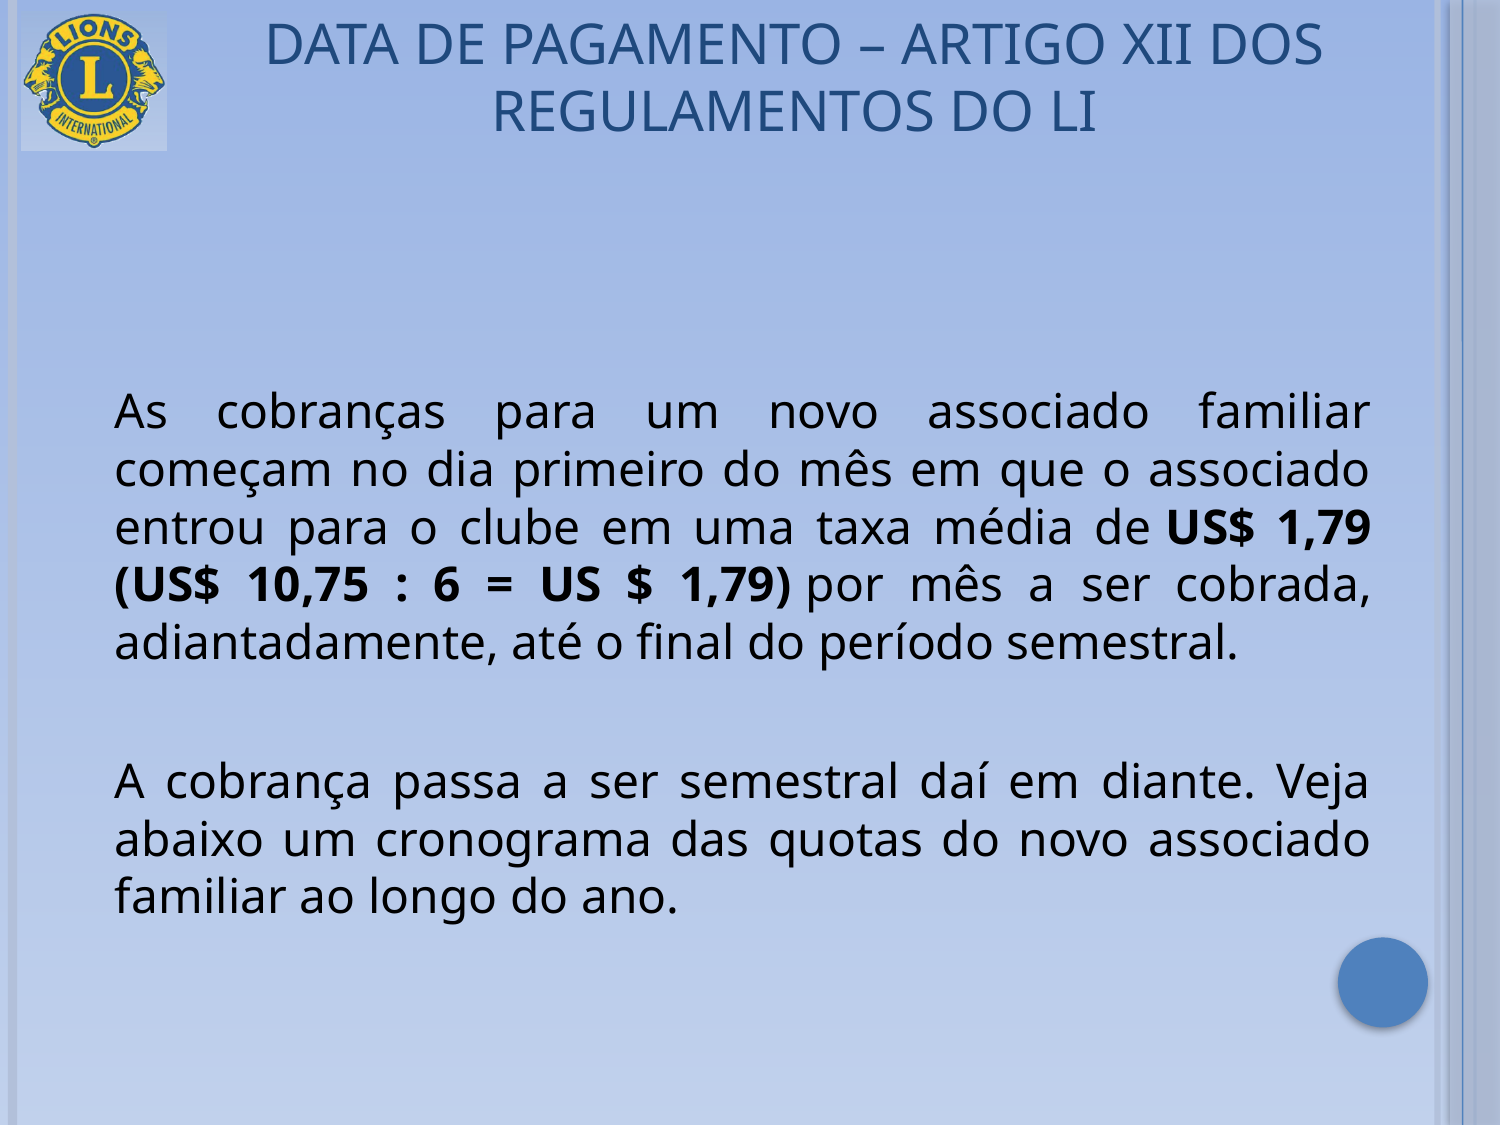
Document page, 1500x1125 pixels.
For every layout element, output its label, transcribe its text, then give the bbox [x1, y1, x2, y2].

list As cobranças para um novo associado familiar começam no dia primeiro do mês em que o associado entrou para o clube em uma taxa média de US$ 1,79 (US$ 10,75 : 6 = US $ 1,79) por mês a ser cobrada, adiantadamente, até o final do período semestral. A cobrança passa a ser semestral daí em diante. Veja abaixo um cronograma das quotas do novo associado familiar ao longo do ano. [100, 373, 1388, 941]
title DATA DE PAGAMENTO – ARTIGO XII DOS REGULAMENTOS DO LI [165, 0, 1424, 151]
picture [20, 11, 167, 152]
